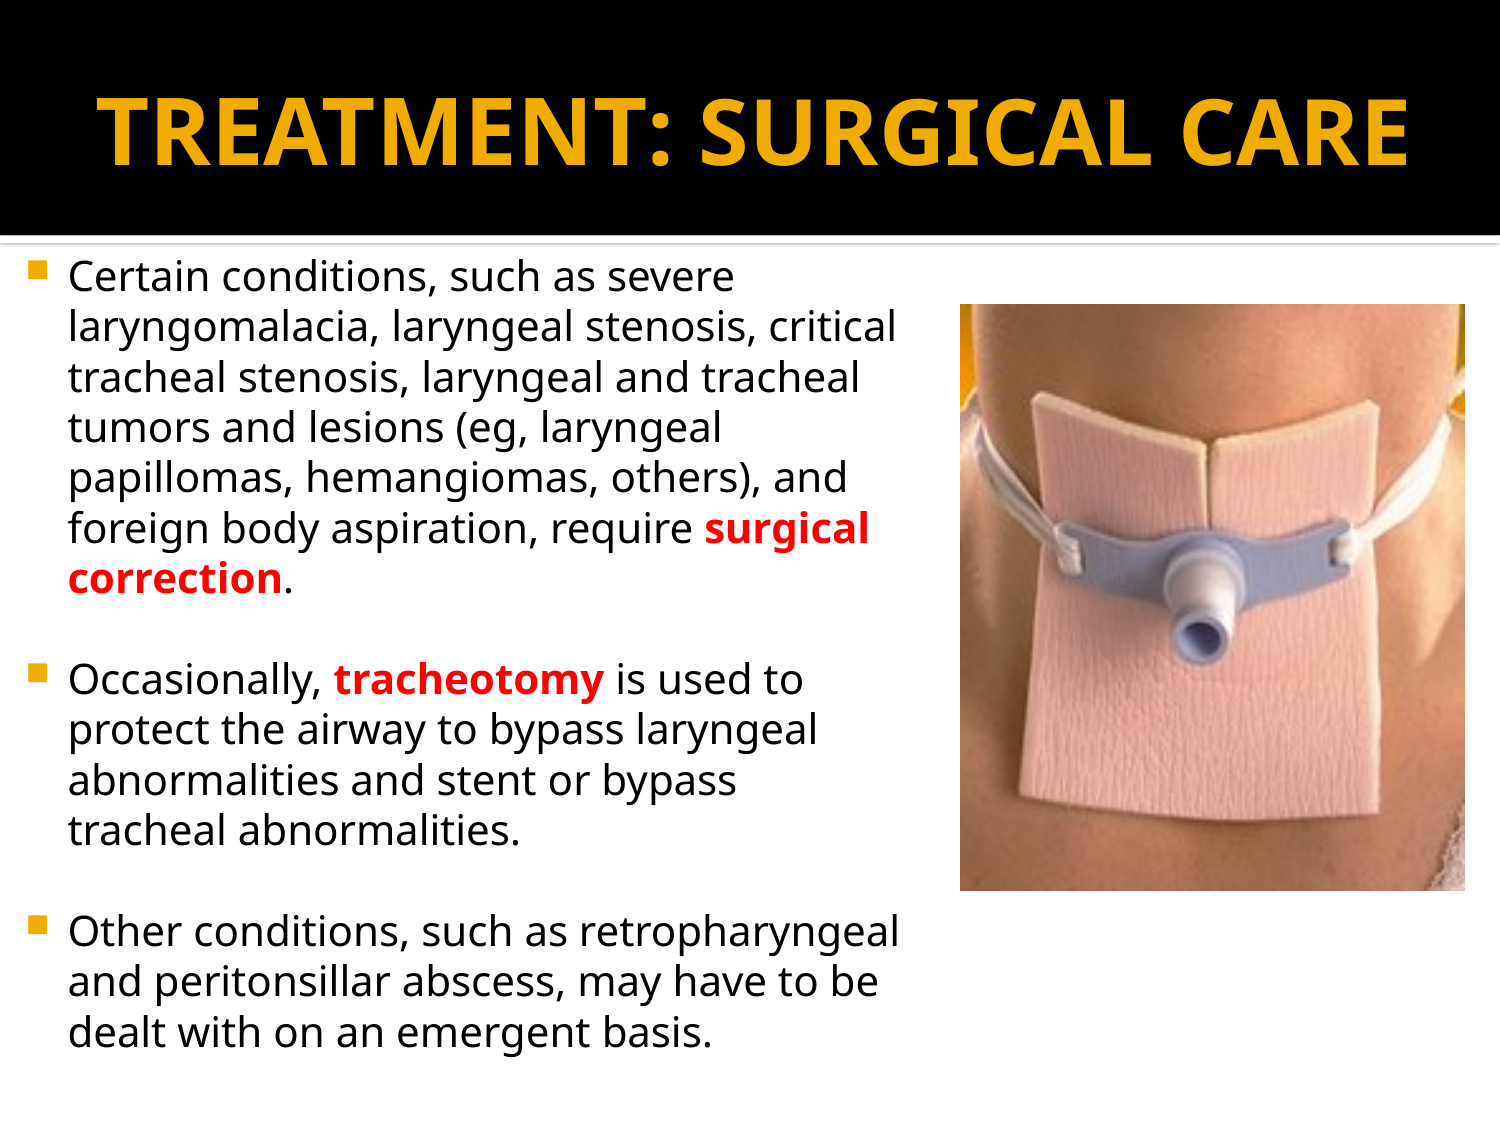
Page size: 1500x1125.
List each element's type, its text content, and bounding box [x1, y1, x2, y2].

list Certain conditions, such as severe laryngomalacia, laryngeal stenosis, critical tracheal stenosis, laryngeal and tracheal tumors and lesions (eg, laryngeal papillomas, hemangiomas, others), and foreign body aspiration, require surgical correction. Occasionally, tracheotomy is used to protect the airway to bypass laryngeal abnormalities and stent or bypass tracheal abnormalities. Other conditions, such as retropharyngeal and peritonsillar abscess, may have to be dealt with on an emergent basis. [0, 234, 922, 1125]
title TREATMENT: SURGICAL CARE [75, 25, 1425, 231]
picture [960, 304, 1465, 891]
